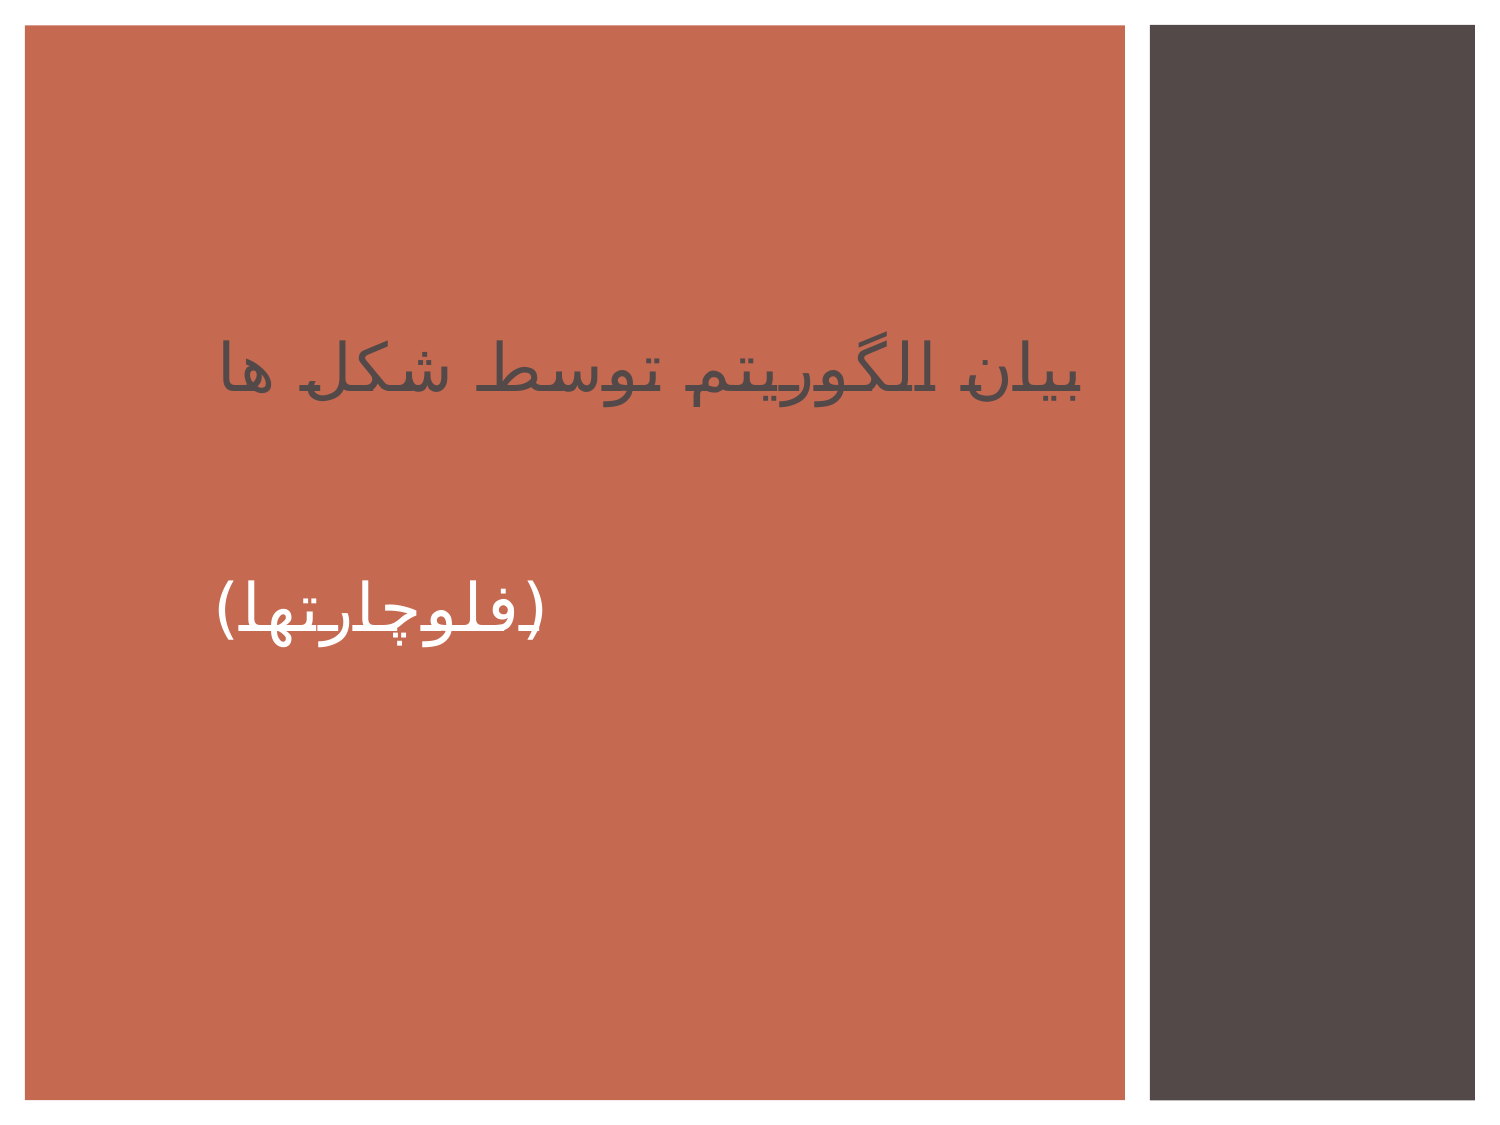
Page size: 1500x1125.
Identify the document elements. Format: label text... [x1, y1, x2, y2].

title بیان الگوریتم توسط شکل ها (فلوچارتها) [62, 350, 1100, 620]
